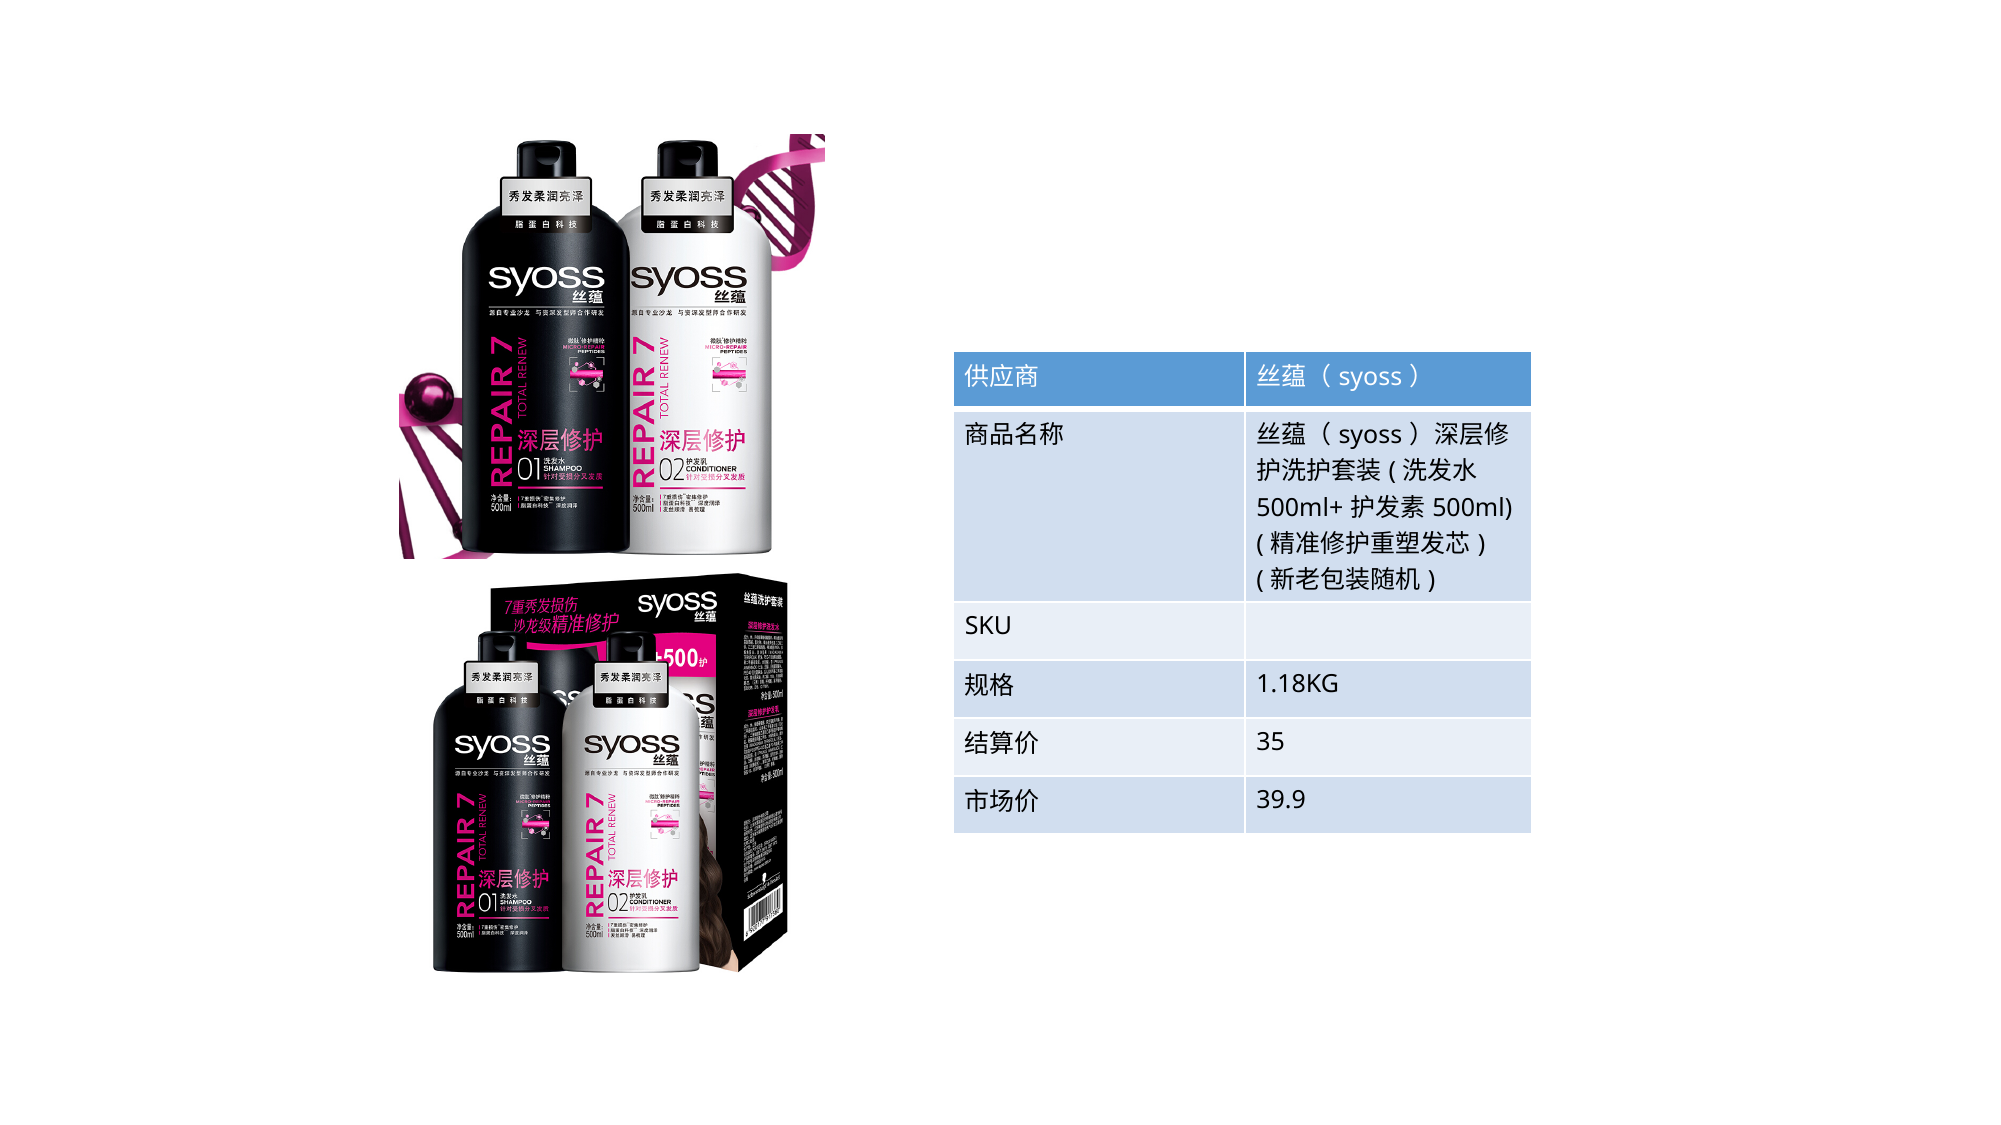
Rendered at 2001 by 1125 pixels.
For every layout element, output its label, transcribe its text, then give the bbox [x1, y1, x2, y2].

table_cell 商品名称 [954, 412, 1244, 601]
table_cell 39.9 [1246, 777, 1531, 833]
table_cell 市场价 [954, 777, 1244, 833]
table_header 供应商 [954, 352, 1244, 406]
table_cell 丝蕴（syoss）深层修护洗护套装(洗发水500ml+护发素500ml)(精准修护重塑发芯)(新老包装随机) [1246, 412, 1531, 601]
picture [399, 134, 825, 985]
table_cell 规格 [954, 661, 1244, 717]
table_cell SKU [954, 603, 1244, 659]
table_cell 35 [1246, 719, 1531, 775]
table_cell 1.18KG [1246, 661, 1531, 717]
table_header 丝蕴（syoss） [1246, 352, 1531, 406]
table_cell [1246, 603, 1531, 659]
table_cell 结算价 [954, 719, 1244, 775]
